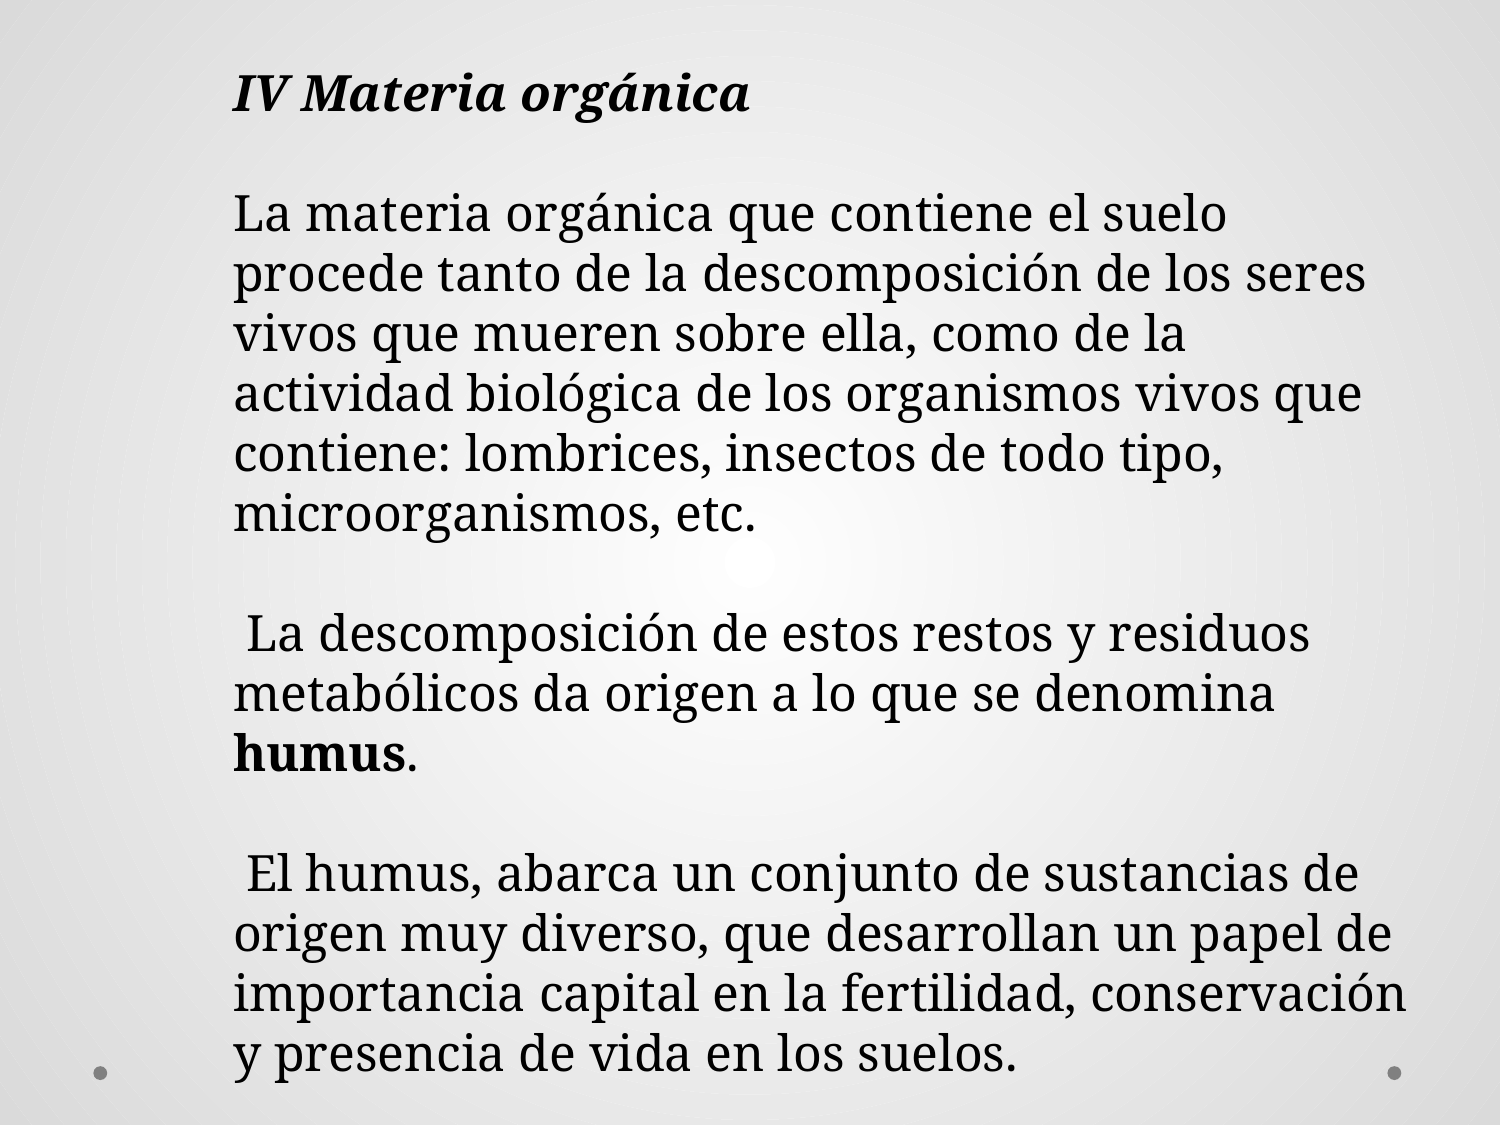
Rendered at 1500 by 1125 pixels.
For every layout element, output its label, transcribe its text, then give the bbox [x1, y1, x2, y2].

text_box IV Materia orgánica La materia orgánica que contiene el suelo procede tanto de la descomposición de los seres vivos que mueren sobre ella, como de la actividad biológica de los organismos vivos que contiene: lombrices, insectos de todo tipo, microorganismos, etc. La descomposición de estos restos y residuos metabólicos da origen a lo que se denomina humus. El humus, abarca un conjunto de sustancias de origen muy diverso, que desarrollan un papel de importancia capital en la fertilidad, conservación y presencia de vida en los suelos. [218, 54, 1424, 1125]
